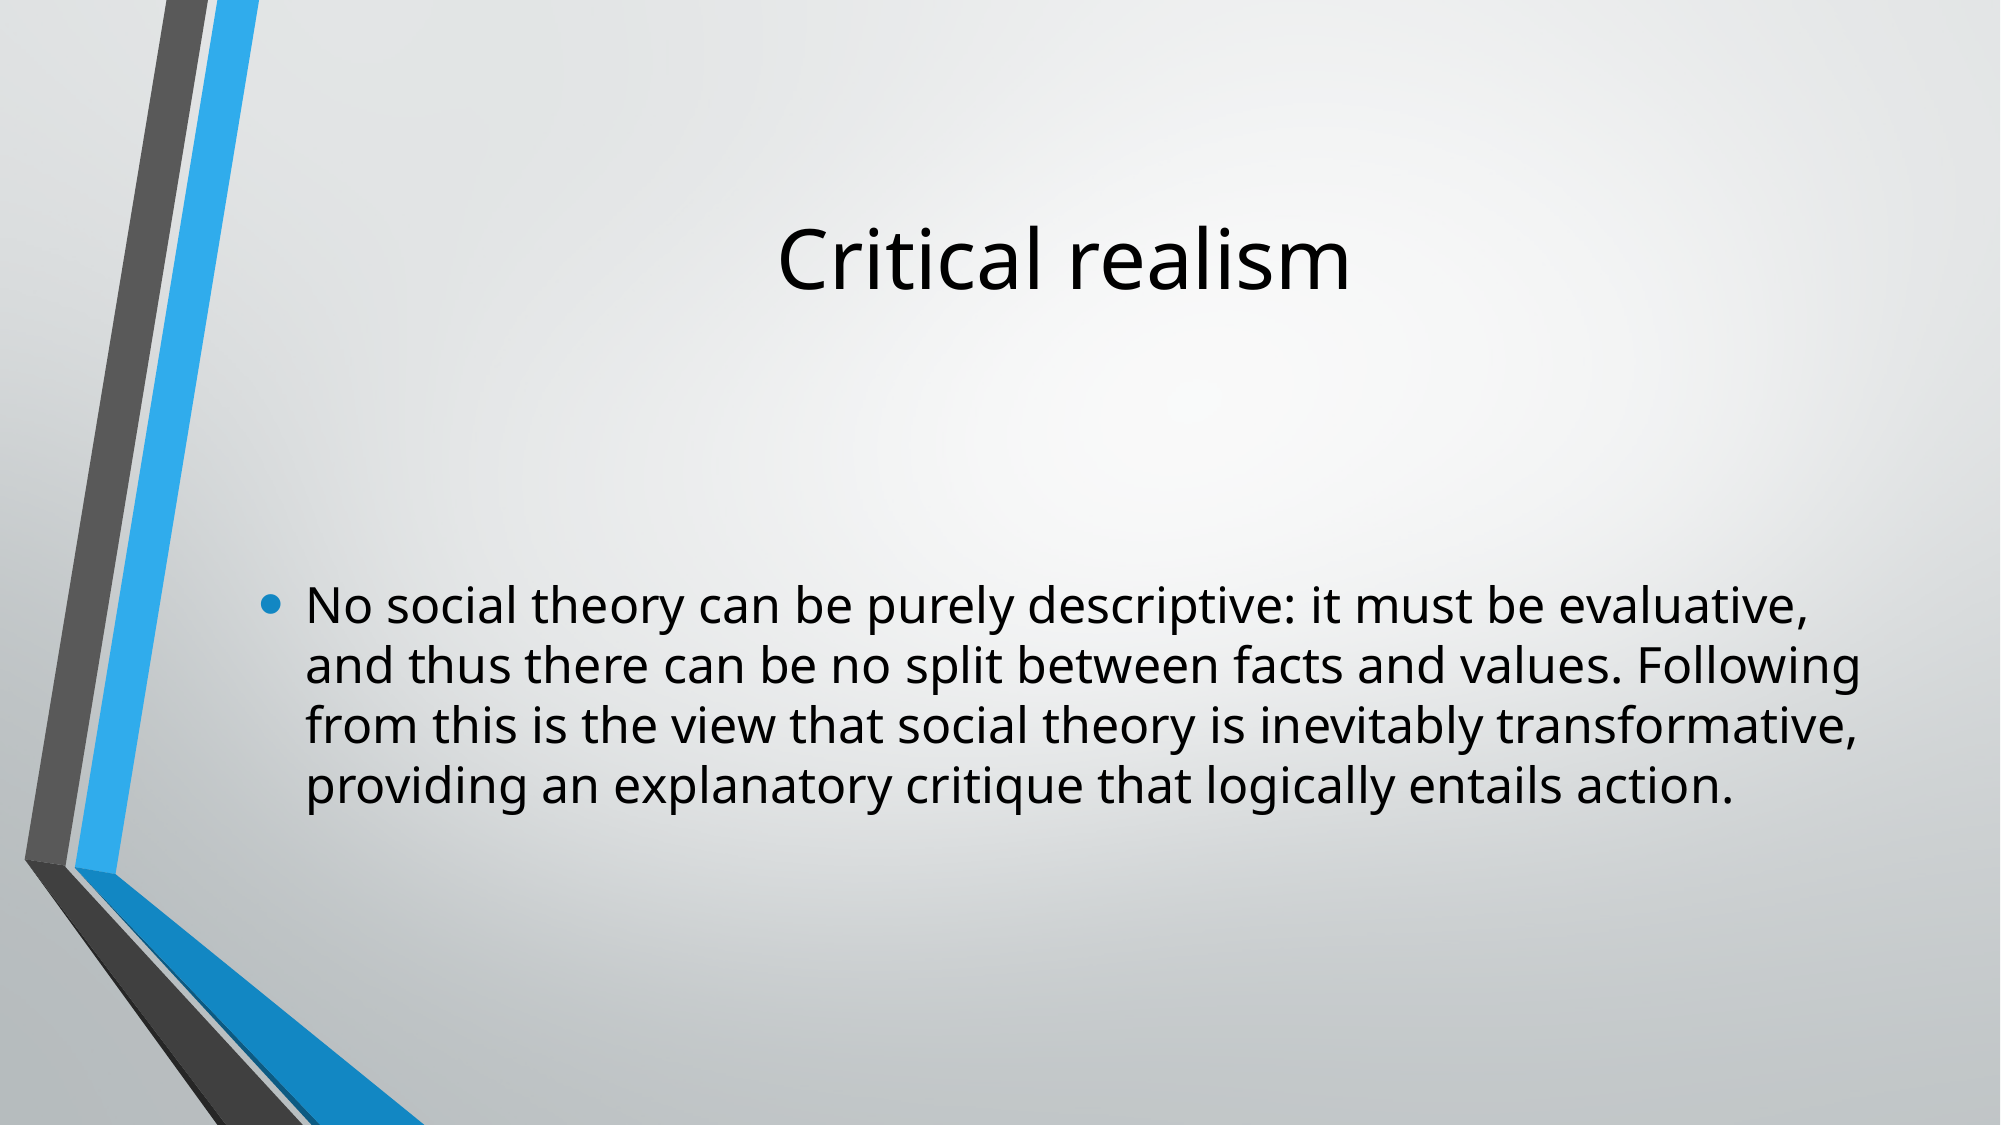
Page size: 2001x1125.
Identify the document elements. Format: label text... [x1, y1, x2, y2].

title Critical realism [243, 112, 1887, 400]
list No social theory can be purely descriptive: it must be evaluative, and thus there can be no split between facts and values. Following from this is the view that social theory is inevitably transformative, providing an explanatory critique that logically entails action. [243, 437, 1887, 950]
